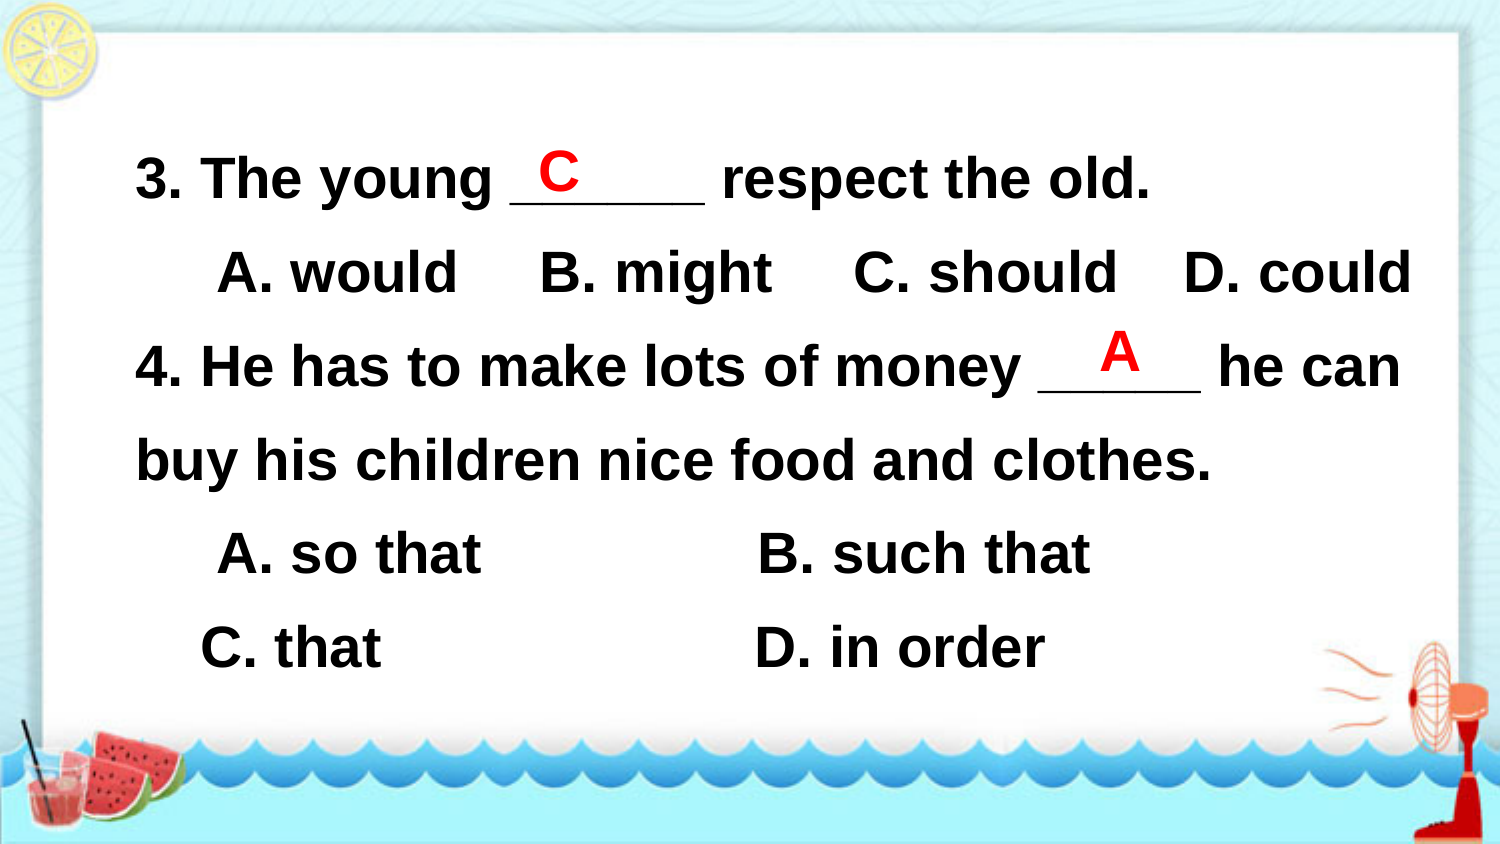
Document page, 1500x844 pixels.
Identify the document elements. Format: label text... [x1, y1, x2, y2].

text_box 3. The young ______ respect the old. A. would B. might C. should D. could 4. He has to make lots of money _____ he can buy his children nice food and clothes. A. so that B. such that C. that D. in order [120, 109, 1454, 687]
text_box C [523, 125, 597, 211]
text_box A [1084, 305, 1158, 391]
picture [0, 0, 1500, 844]
